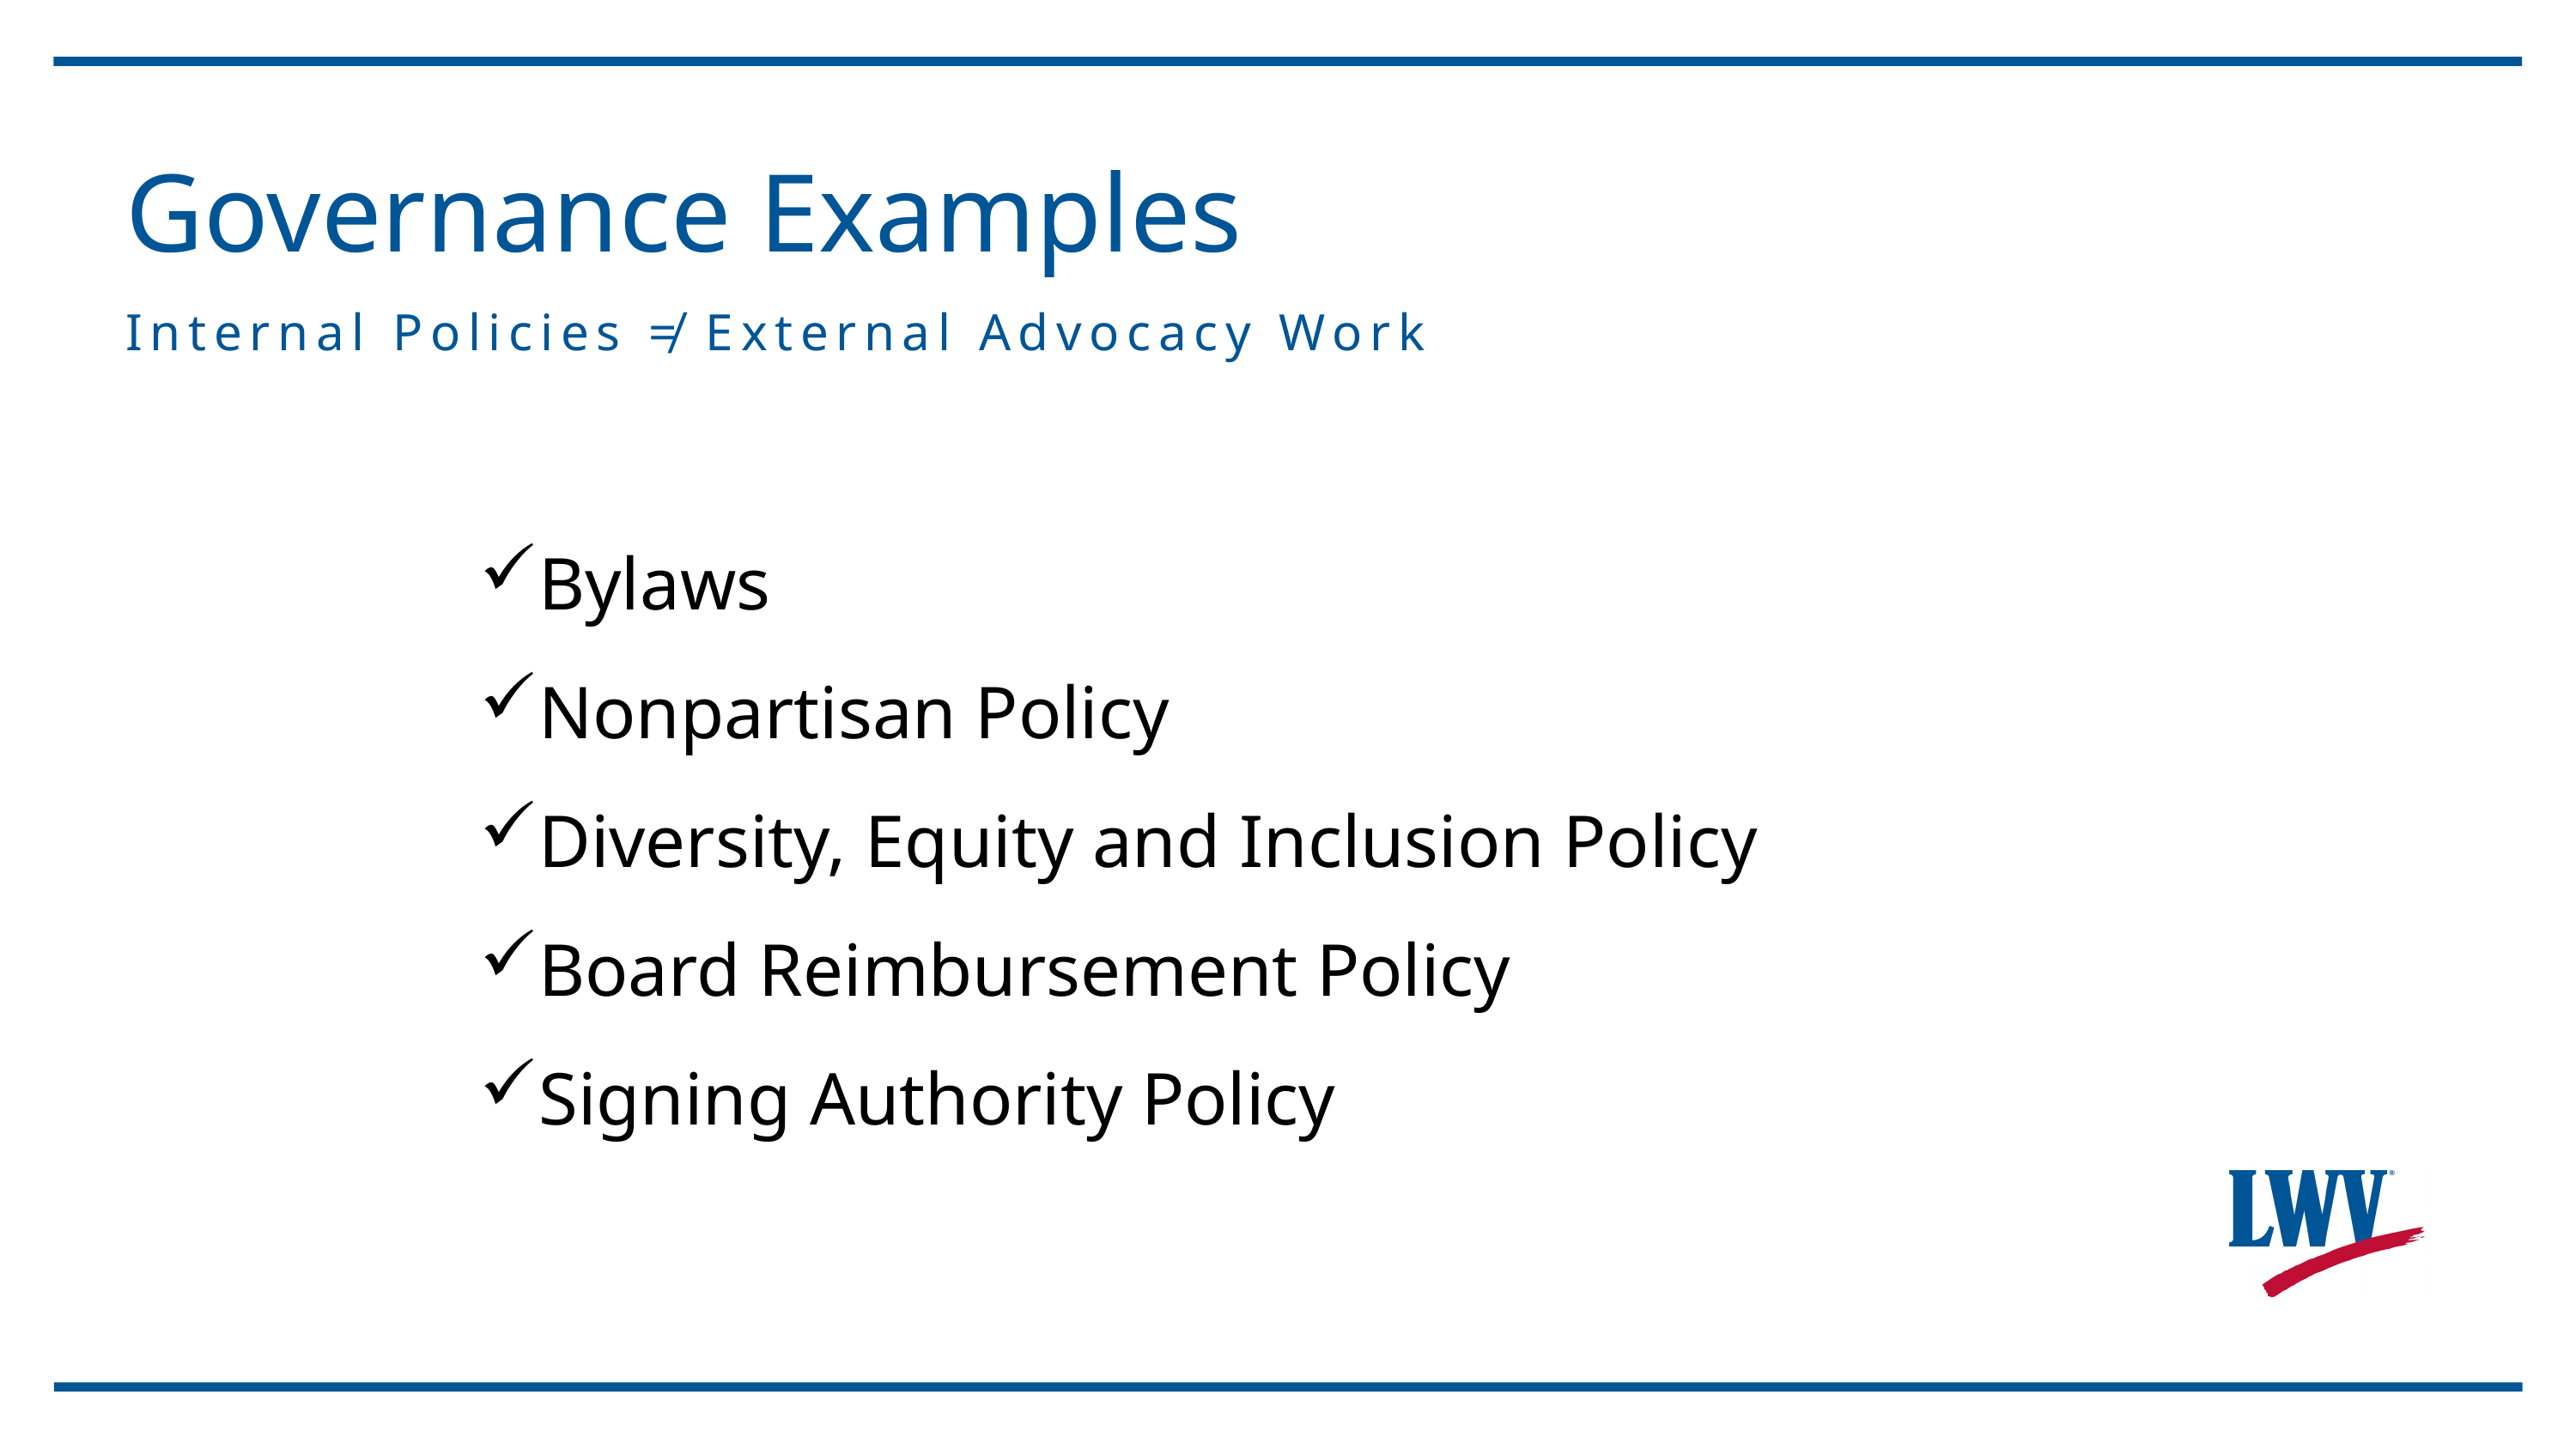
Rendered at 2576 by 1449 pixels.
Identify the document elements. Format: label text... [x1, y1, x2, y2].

text_box [53, 1382, 2523, 1392]
text_box Bylaws Nonpartisan Policy Diversity, Equity and Inclusion Policy Board Reimbursement Policy Signing Authority Policy [466, 489, 2110, 1146]
picture [2219, 1161, 2432, 1304]
text_box [53, 57, 2523, 66]
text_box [125, 144, 2432, 361]
